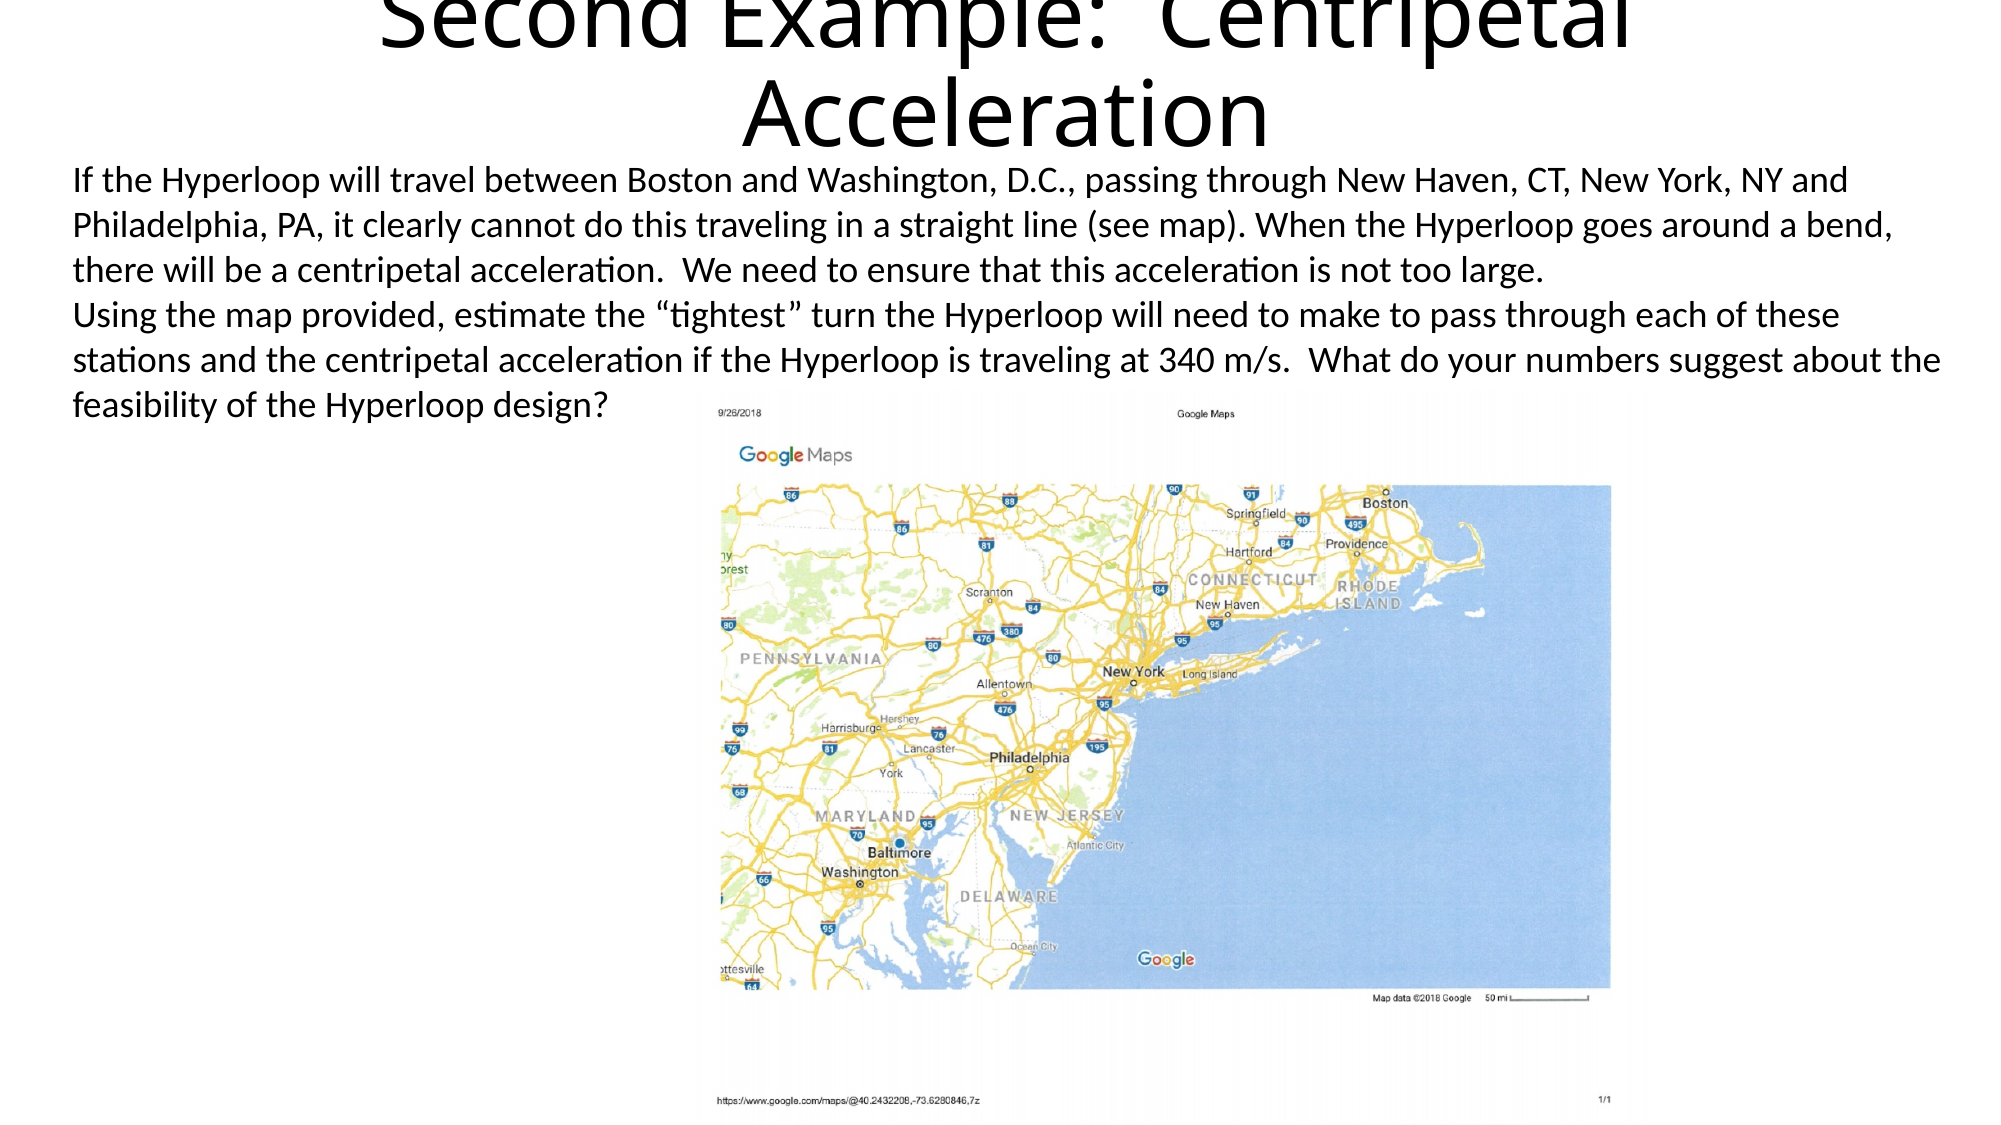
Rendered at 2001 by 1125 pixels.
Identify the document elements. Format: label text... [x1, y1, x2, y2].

title Second Example: Centripetal Acceleration [144, 0, 1870, 135]
text_box If the Hyperloop will travel between Boston and Washington, D.C., passing through New Haven, CT, New York, NY and Philadelphia, PA, it clearly cannot do this traveling in a straight line (see map). When the Hyperloop goes around a bend, there will be a centripetal acceleration. We need to ensure that this acceleration is not too large. Using the map provided, estimate the “tightest” turn the Hyperloop will need to make to pass through each of these stations and the centripetal acceleration if the Hyperloop is traveling at 340 m/s. What do your numbers suggest about the feasibility of the Hyperloop design? [57, 148, 1963, 433]
picture [697, 281, 1647, 1125]
